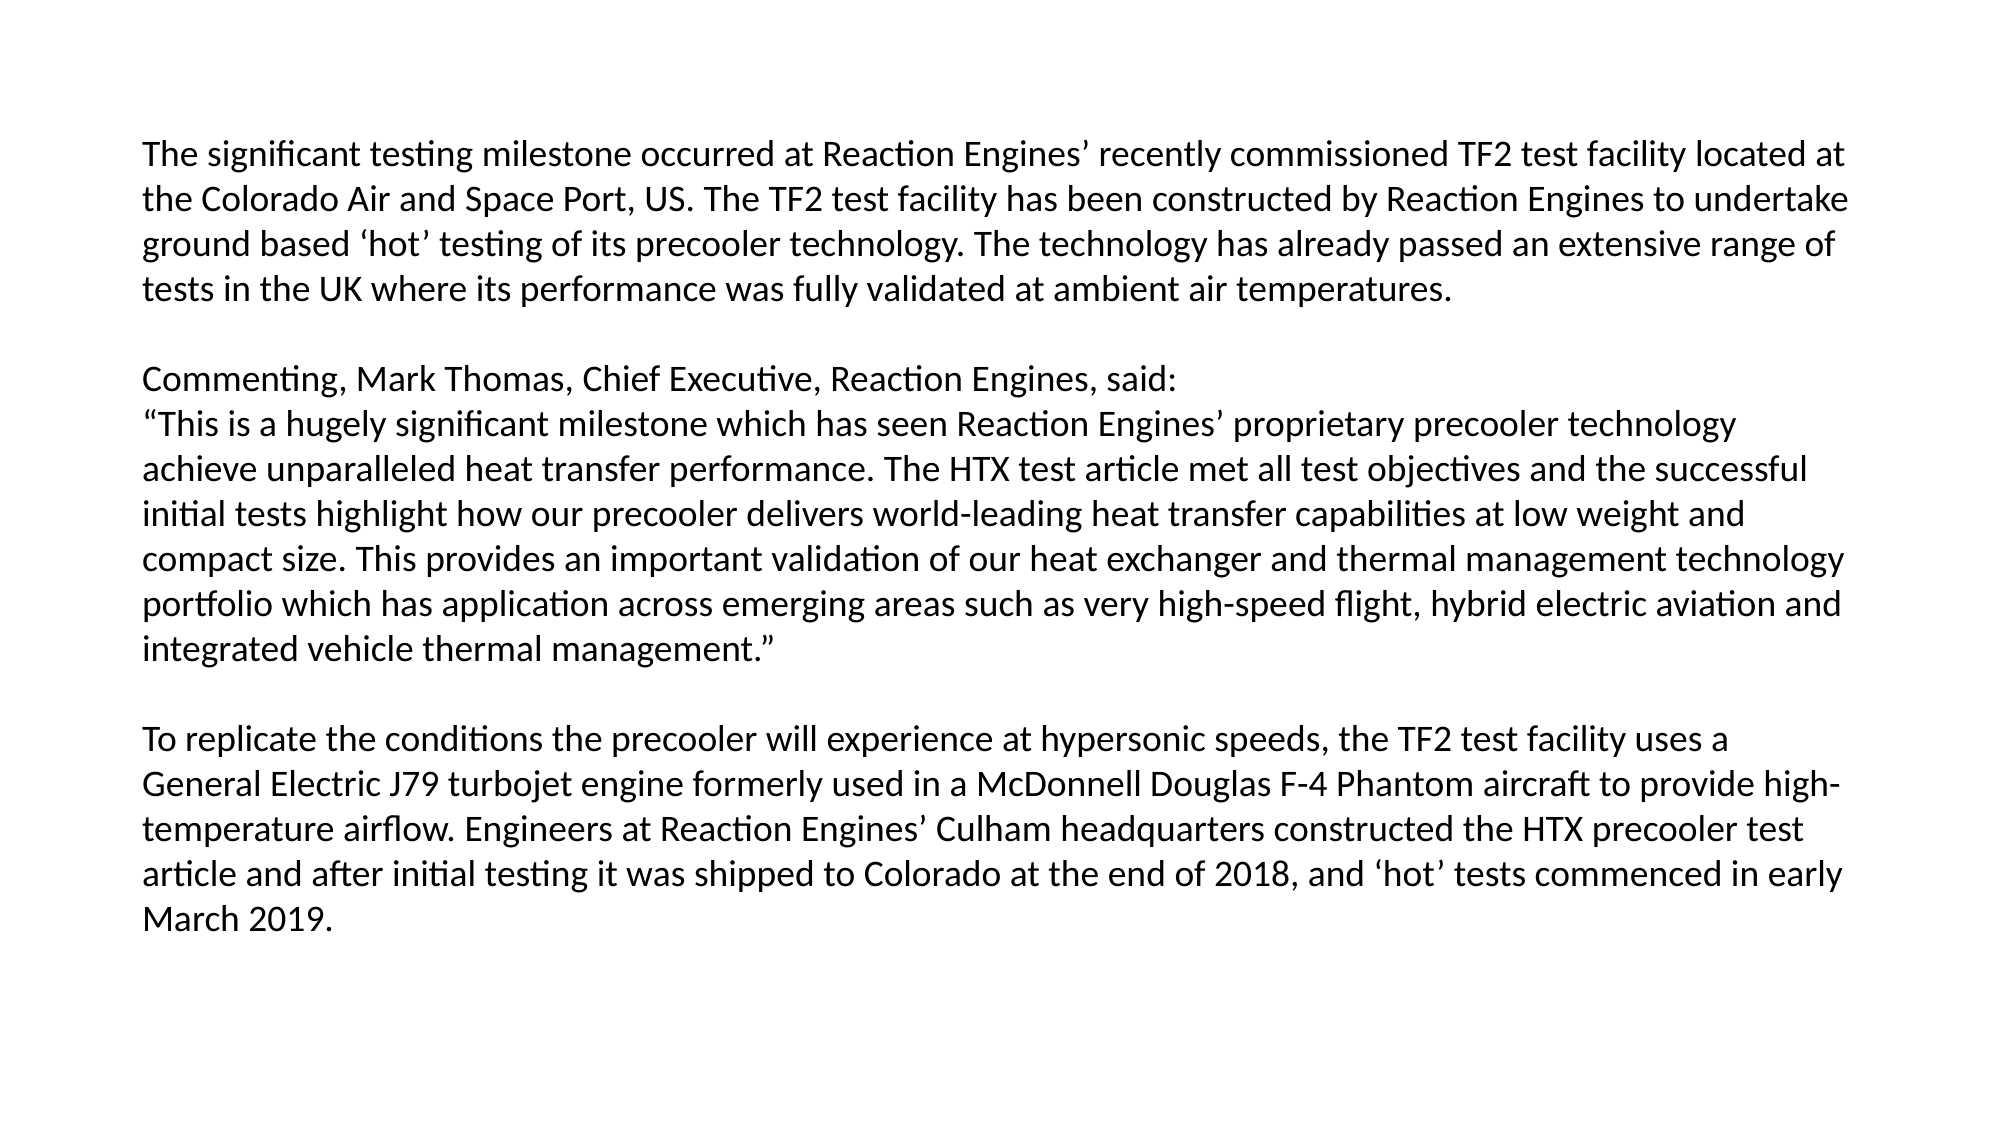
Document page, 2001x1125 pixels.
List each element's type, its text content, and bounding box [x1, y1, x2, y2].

text_box The significant testing milestone occurred at Reaction Engines’ recently commissioned TF2 test facility located at the Colorado Air and Space Port, US. The TF2 test facility has been constructed by Reaction Engines to undertake ground based ‘hot’ testing of its precooler technology. The technology has already passed an extensive range of tests in the UK where its performance was fully validated at ambient air temperatures. Commenting, Mark Thomas, Chief Executive, Reaction Engines, said: “This is a hugely significant milestone which has seen Reaction Engines’ proprietary precooler technology achieve unparalleled heat transfer performance. The HTX test article met all test objectives and the successful initial tests highlight how our precooler delivers world-leading heat transfer capabilities at low weight and compact size. This provides an important validation of our heat exchanger and thermal management technology portfolio which has application across emerging areas such as very high-speed flight, hybrid electric aviation and integrated vehicle thermal management.” To replicate the conditions the precooler will experience at hypersonic speeds, the TF2 test facility uses a General Electric J79 turbojet engine formerly used in a McDonnell Douglas F-4 Phantom aircraft to provide high-temperature airflow. Engineers at Reaction Engines’ Culham headquarters constructed the HTX precooler test article and after initial testing it was shipped to Colorado at the end of 2018, and ‘hot’ tests commenced in early March 2019. [127, 0, 1872, 947]
